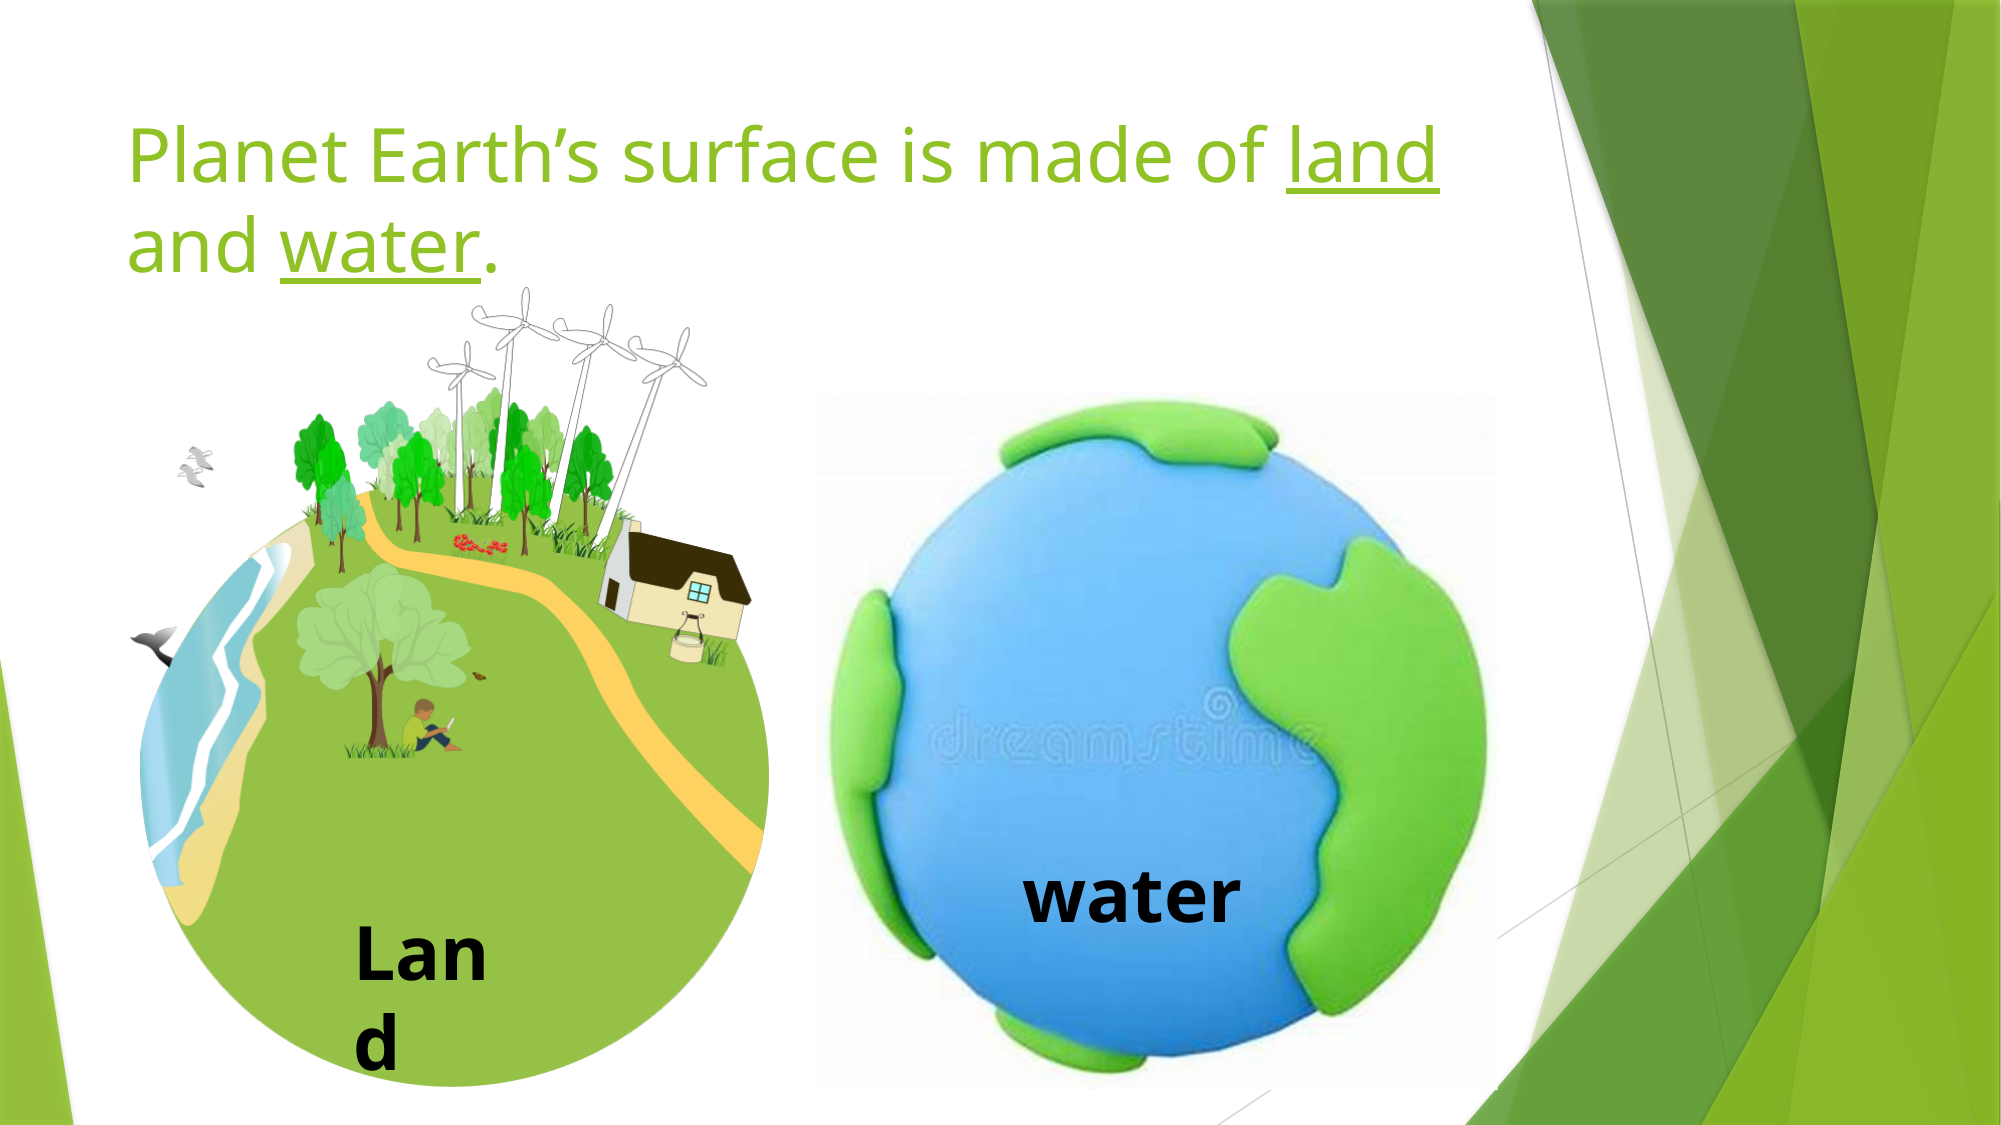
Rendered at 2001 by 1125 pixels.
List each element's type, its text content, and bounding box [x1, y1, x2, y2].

picture [815, 391, 1499, 1091]
title Planet Earth’s surface is made of land and water. [111, 99, 1522, 317]
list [121, 286, 785, 1091]
